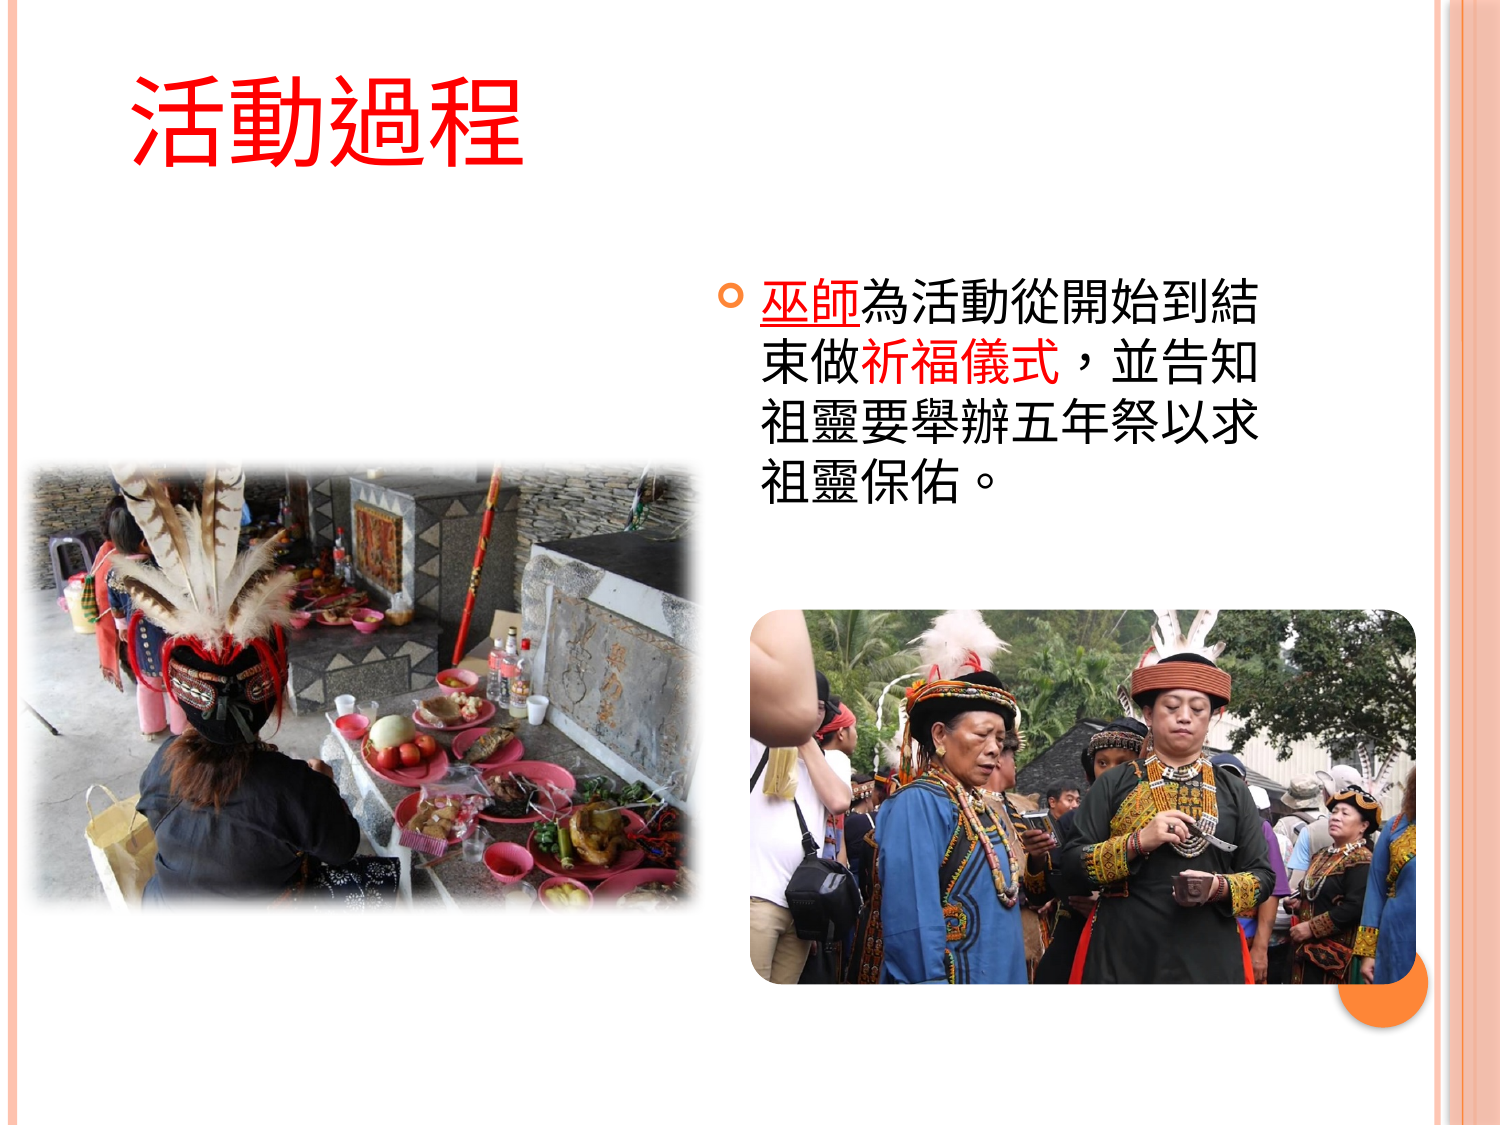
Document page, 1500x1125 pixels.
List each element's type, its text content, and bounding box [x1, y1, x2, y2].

picture [749, 609, 1417, 985]
title 活動過程 [112, 0, 1338, 188]
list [17, 455, 708, 918]
list 巫師為活動從開始到結束做祈福儀式，並告知祖靈要舉辦五年祭以求祖靈保佑。 [700, 262, 1301, 1013]
